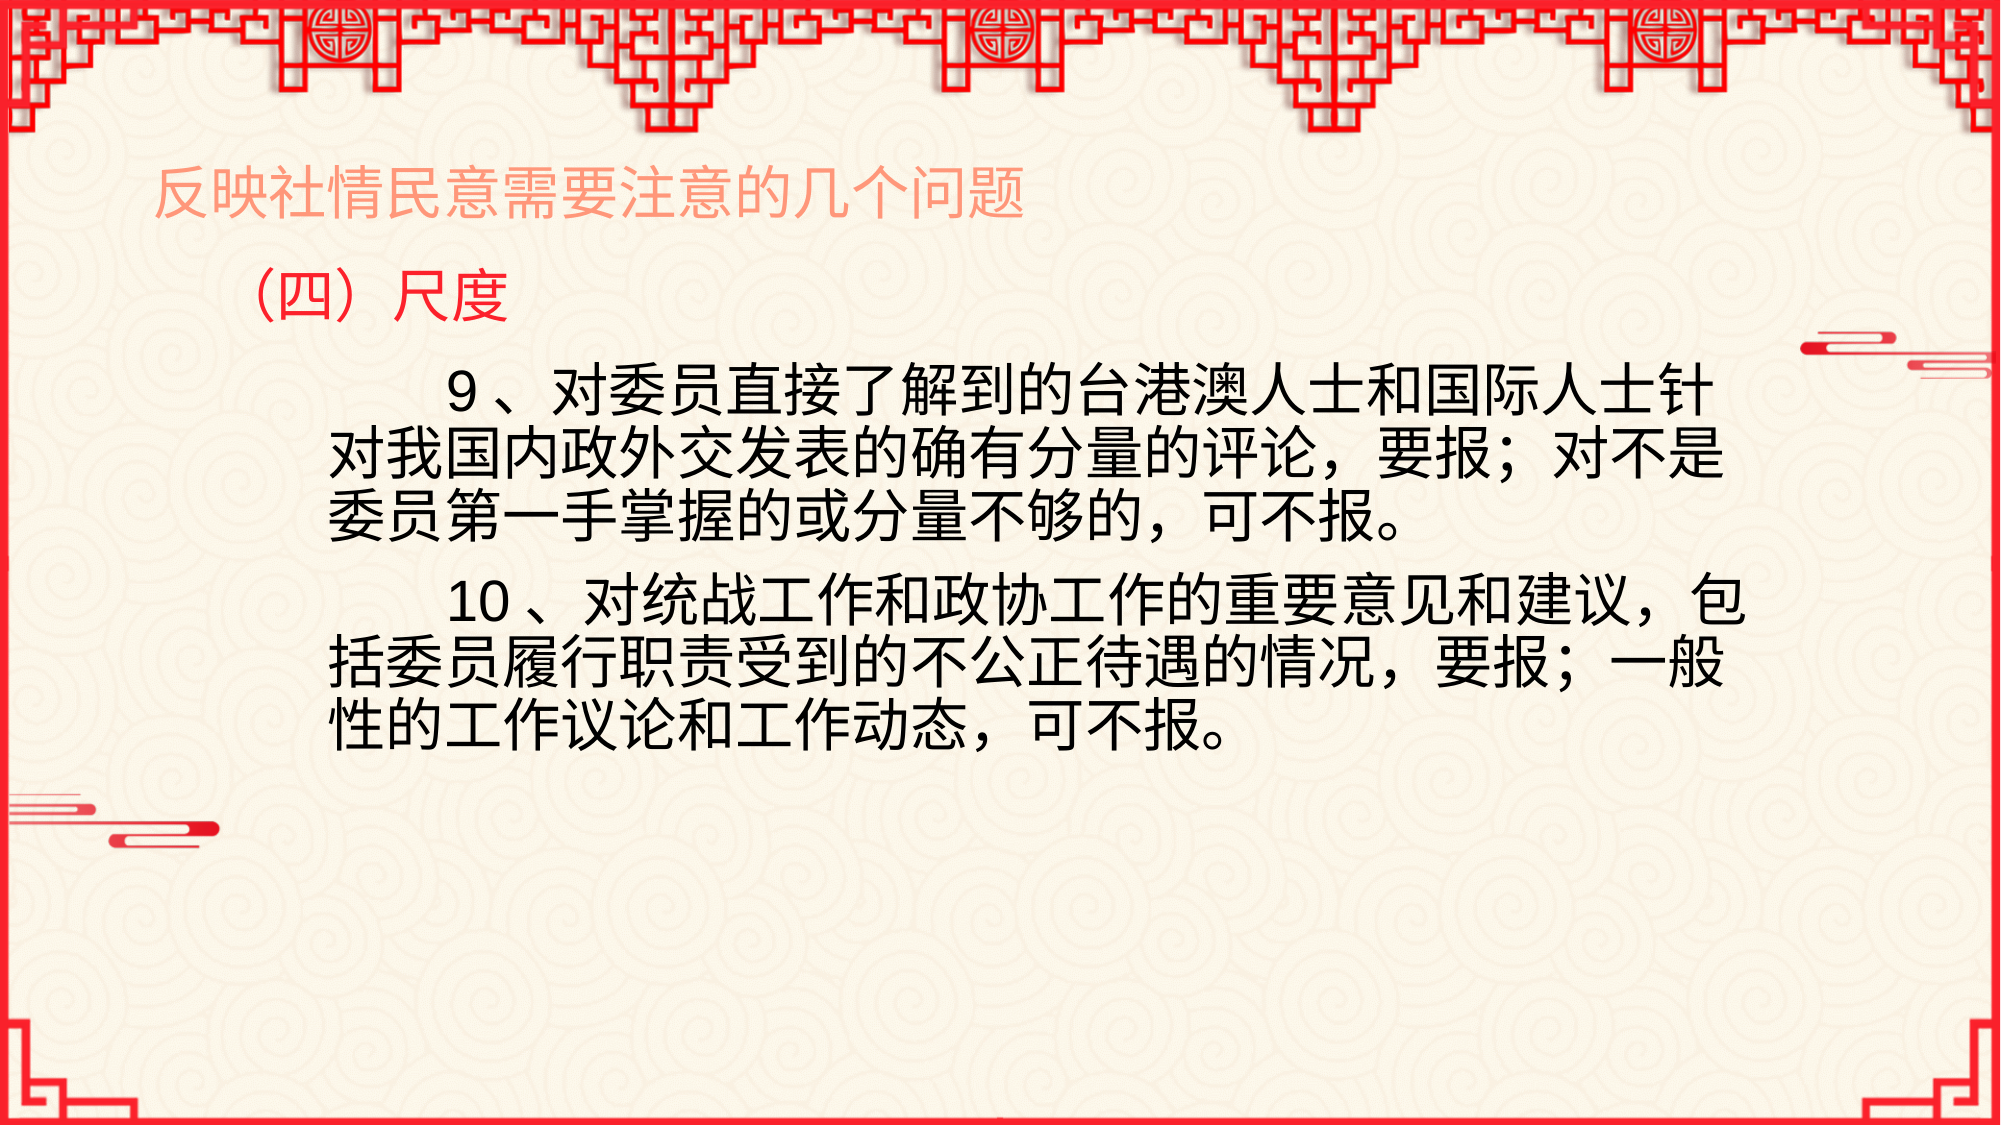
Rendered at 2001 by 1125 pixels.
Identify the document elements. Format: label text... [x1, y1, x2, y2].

list （四）尺度 [203, 259, 894, 335]
list 9、对委员直接了解到的台港澳人士和国际人士针对我国内政外交发表的确有分量的评论，要报；对不是委员第一手掌握的或分量不够的，可不报。 10、对统战工作和政协工作的重要意见和建议，包括委员履行职责受到的不公正待遇的情况，要报；一般性的工作议论和工作动态，可不报。 [312, 353, 1773, 973]
title 反映社情民意需要注意的几个问题 [137, 156, 1335, 243]
picture [0, 0, 2001, 1125]
